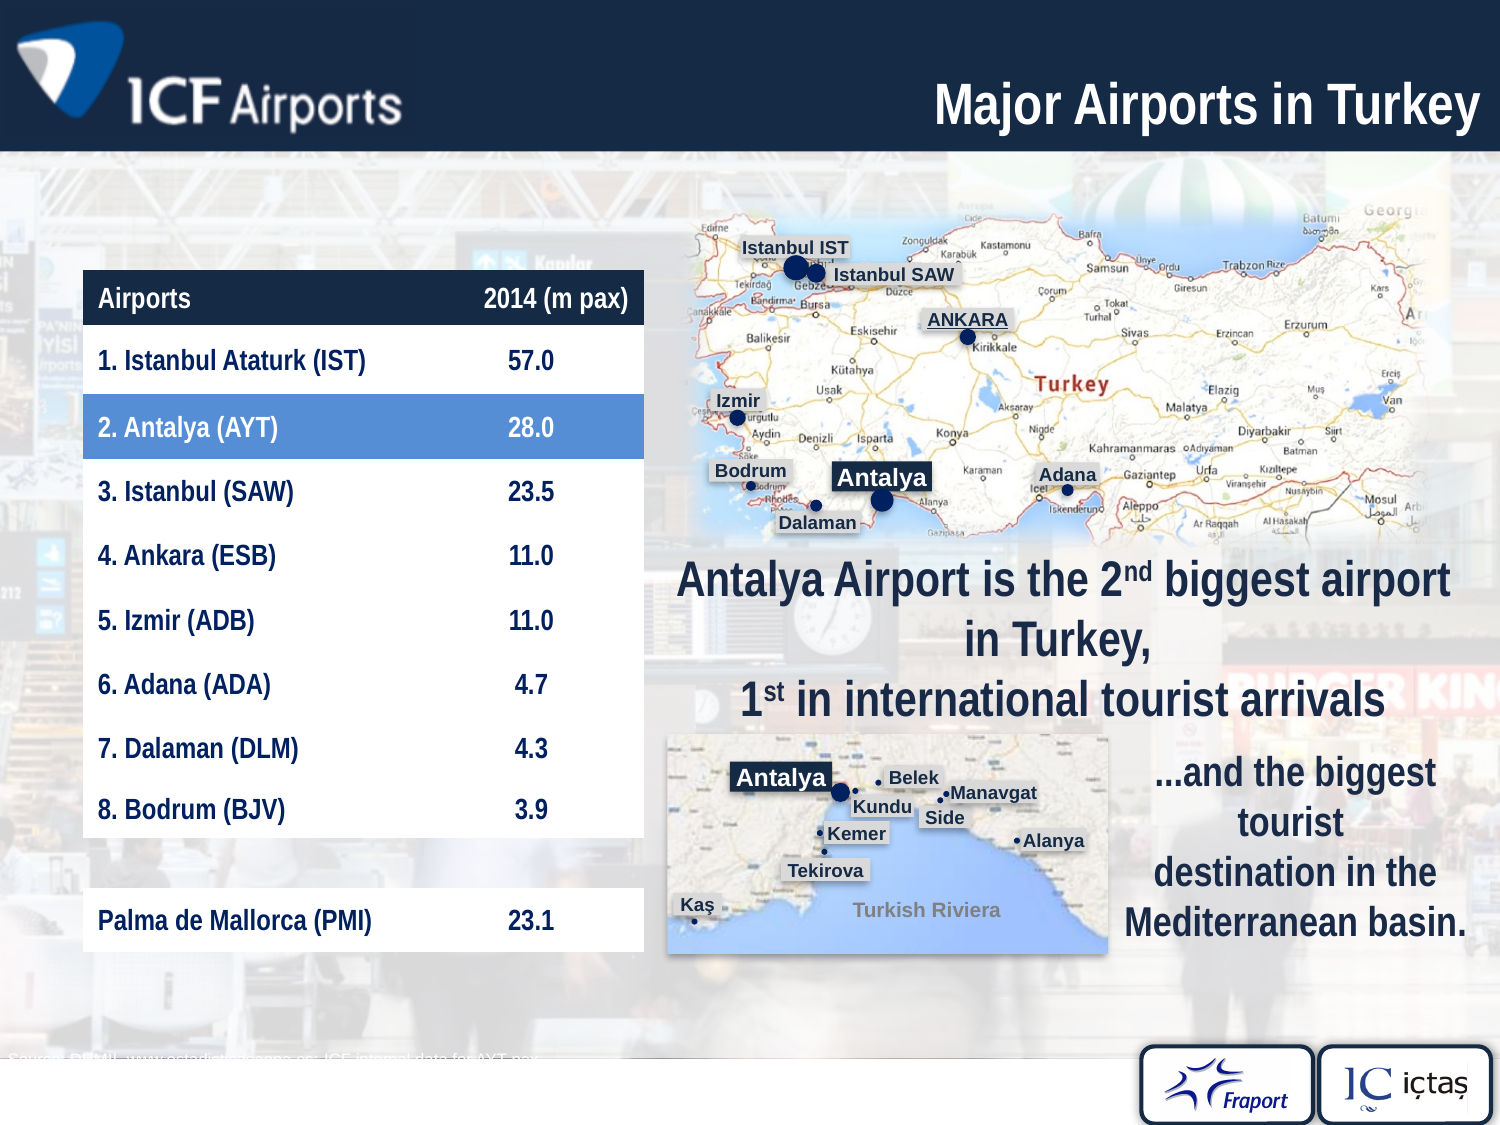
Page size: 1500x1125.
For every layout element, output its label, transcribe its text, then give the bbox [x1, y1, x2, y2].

table_cell 11.0 [419, 523, 644, 588]
table_cell Palma de Mallorca (PMI) [83, 888, 419, 952]
picture [4, 7, 417, 138]
table_cell 23.5 [419, 459, 644, 523]
table_cell [83, 838, 419, 888]
text_box ...and the biggest tourist destination in the Mediterranean basin. [1112, 737, 1488, 953]
table_cell 4.7 [419, 652, 644, 716]
table_cell 3.9 [419, 780, 644, 838]
table_cell 8. Bodrum (BJV) [83, 780, 419, 838]
table_cell 6. Adana (ADA) [83, 652, 419, 716]
picture [1339, 1062, 1468, 1115]
table_cell 57.0 [419, 328, 644, 394]
table_cell 11.0 [419, 588, 644, 652]
table_cell 2. Antalya (AYT) [83, 394, 419, 459]
table_cell 23.1 [419, 888, 644, 952]
title Major Airports in Turkey [820, 4, 1496, 144]
table_cell 4. Ankara (ESB) [83, 523, 419, 588]
table_header Airports [83, 270, 419, 325]
table_cell 3. Istanbul (SAW) [83, 459, 419, 523]
table_cell 28.0 [419, 394, 644, 459]
text_box Source: DHMII, www.estadisticasaena.es; ICF internal data for AYT pax [7, 1040, 913, 1077]
table_cell 7. Dalaman (DLM) [83, 716, 419, 780]
table_cell 5. Izmir (ADB) [83, 588, 419, 652]
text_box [666, 734, 1109, 955]
slide_number 12 [0, 1046, 314, 1123]
picture [1160, 1051, 1292, 1120]
table_cell 4.3 [419, 716, 644, 780]
table_cell 1. Istanbul Ataturk (IST) [83, 328, 419, 394]
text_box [676, 198, 1433, 555]
table_cell [419, 838, 644, 888]
text_box Antalya Airport is the 2nd biggest airport in Turkey, 1st in international tourist arrivals [655, 538, 1473, 734]
table_header 2014 (m pax) [419, 270, 644, 325]
